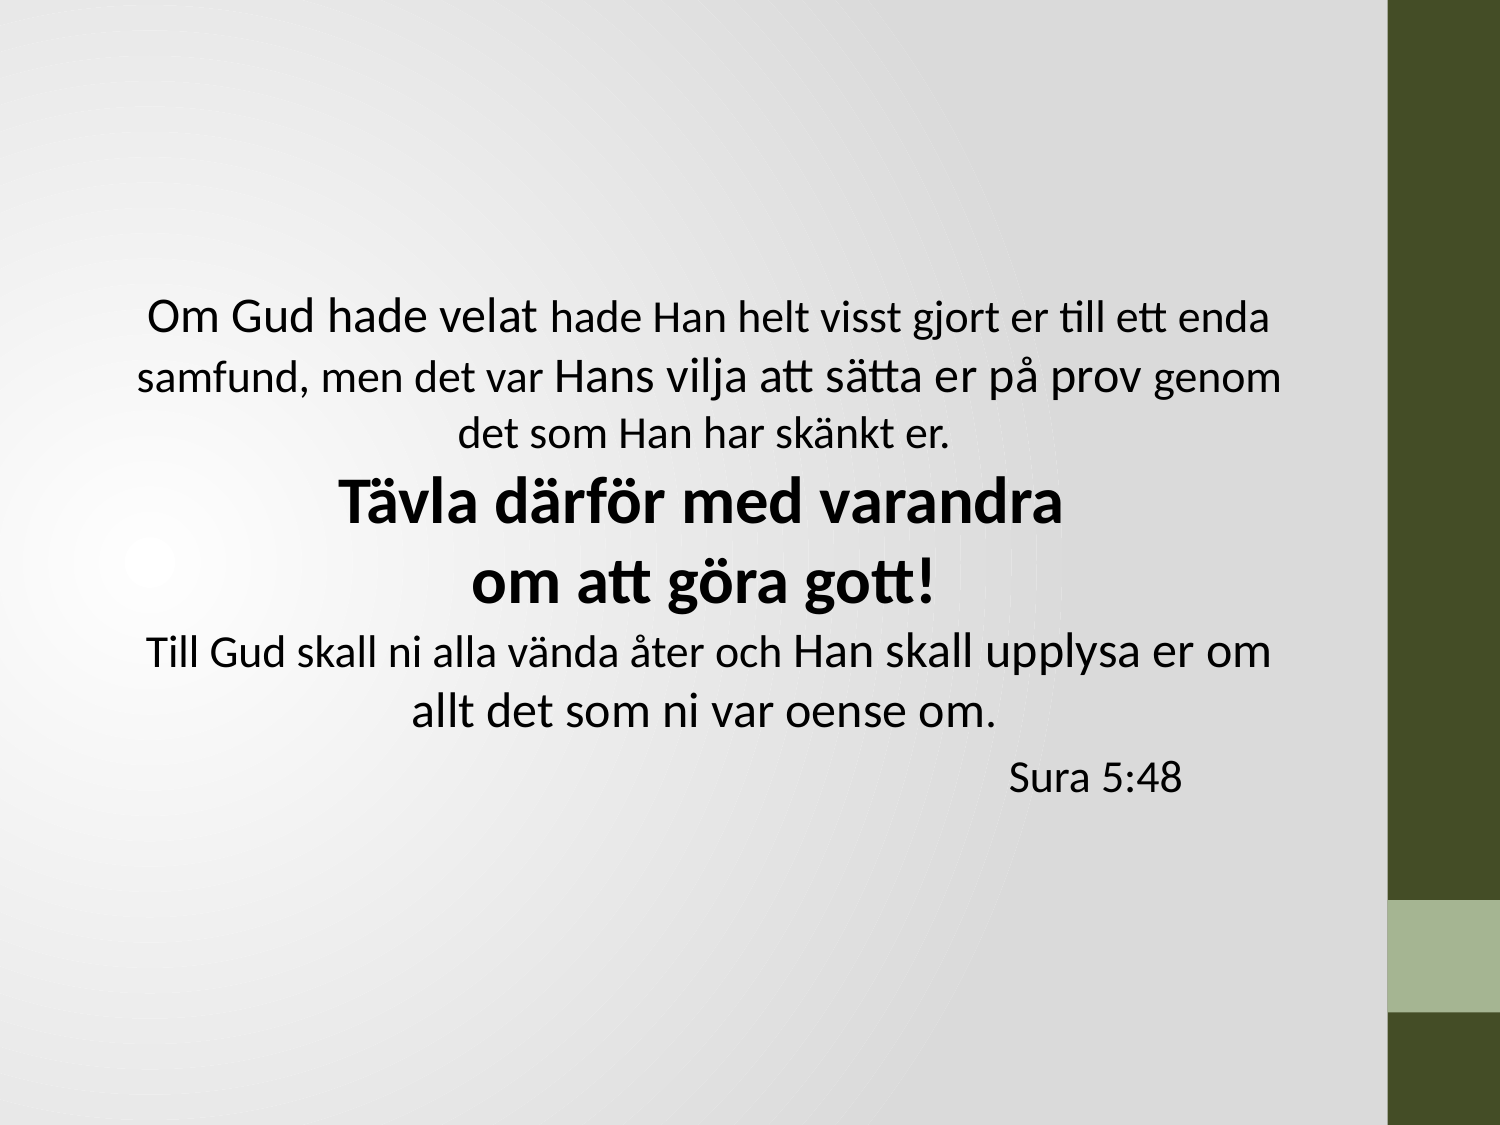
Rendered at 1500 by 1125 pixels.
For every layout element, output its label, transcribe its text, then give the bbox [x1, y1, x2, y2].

list Om Gud hade velat hade Han helt visst gjort er till ett enda samfund, men det var Hans vilja att sätta er på prov genom det som Han har skänkt er. Tävla därför med varandra om att göra gott! Till Gud skall ni alla vända åter och Han skall upplysa er om allt det som ni var oense om. Sura 5:48 [75, 78, 1325, 1050]
